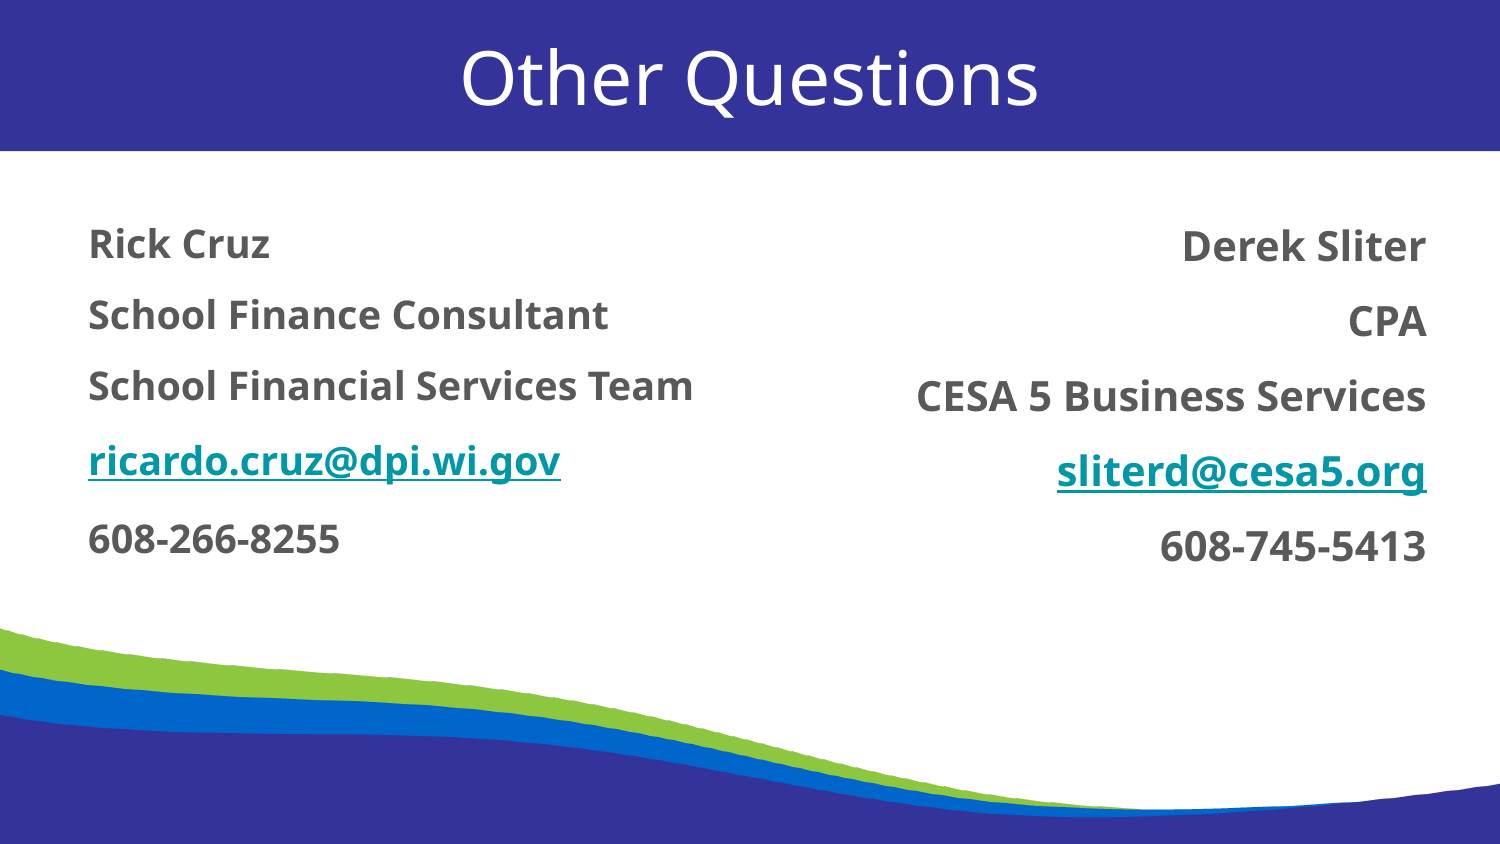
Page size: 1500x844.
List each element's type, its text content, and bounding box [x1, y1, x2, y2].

list Rick Cruz School Finance Consultant School Financial Services Team ricardo.cruz@dpi.wi.gov 608-266-8255 [19, 187, 722, 626]
text_box Derek Sliter CPA CESA 5 Business Services sliterd@cesa5.org 608-745-5413 [722, 187, 1442, 626]
list Other Questions [0, 0, 1500, 152]
picture [0, 608, 1500, 844]
